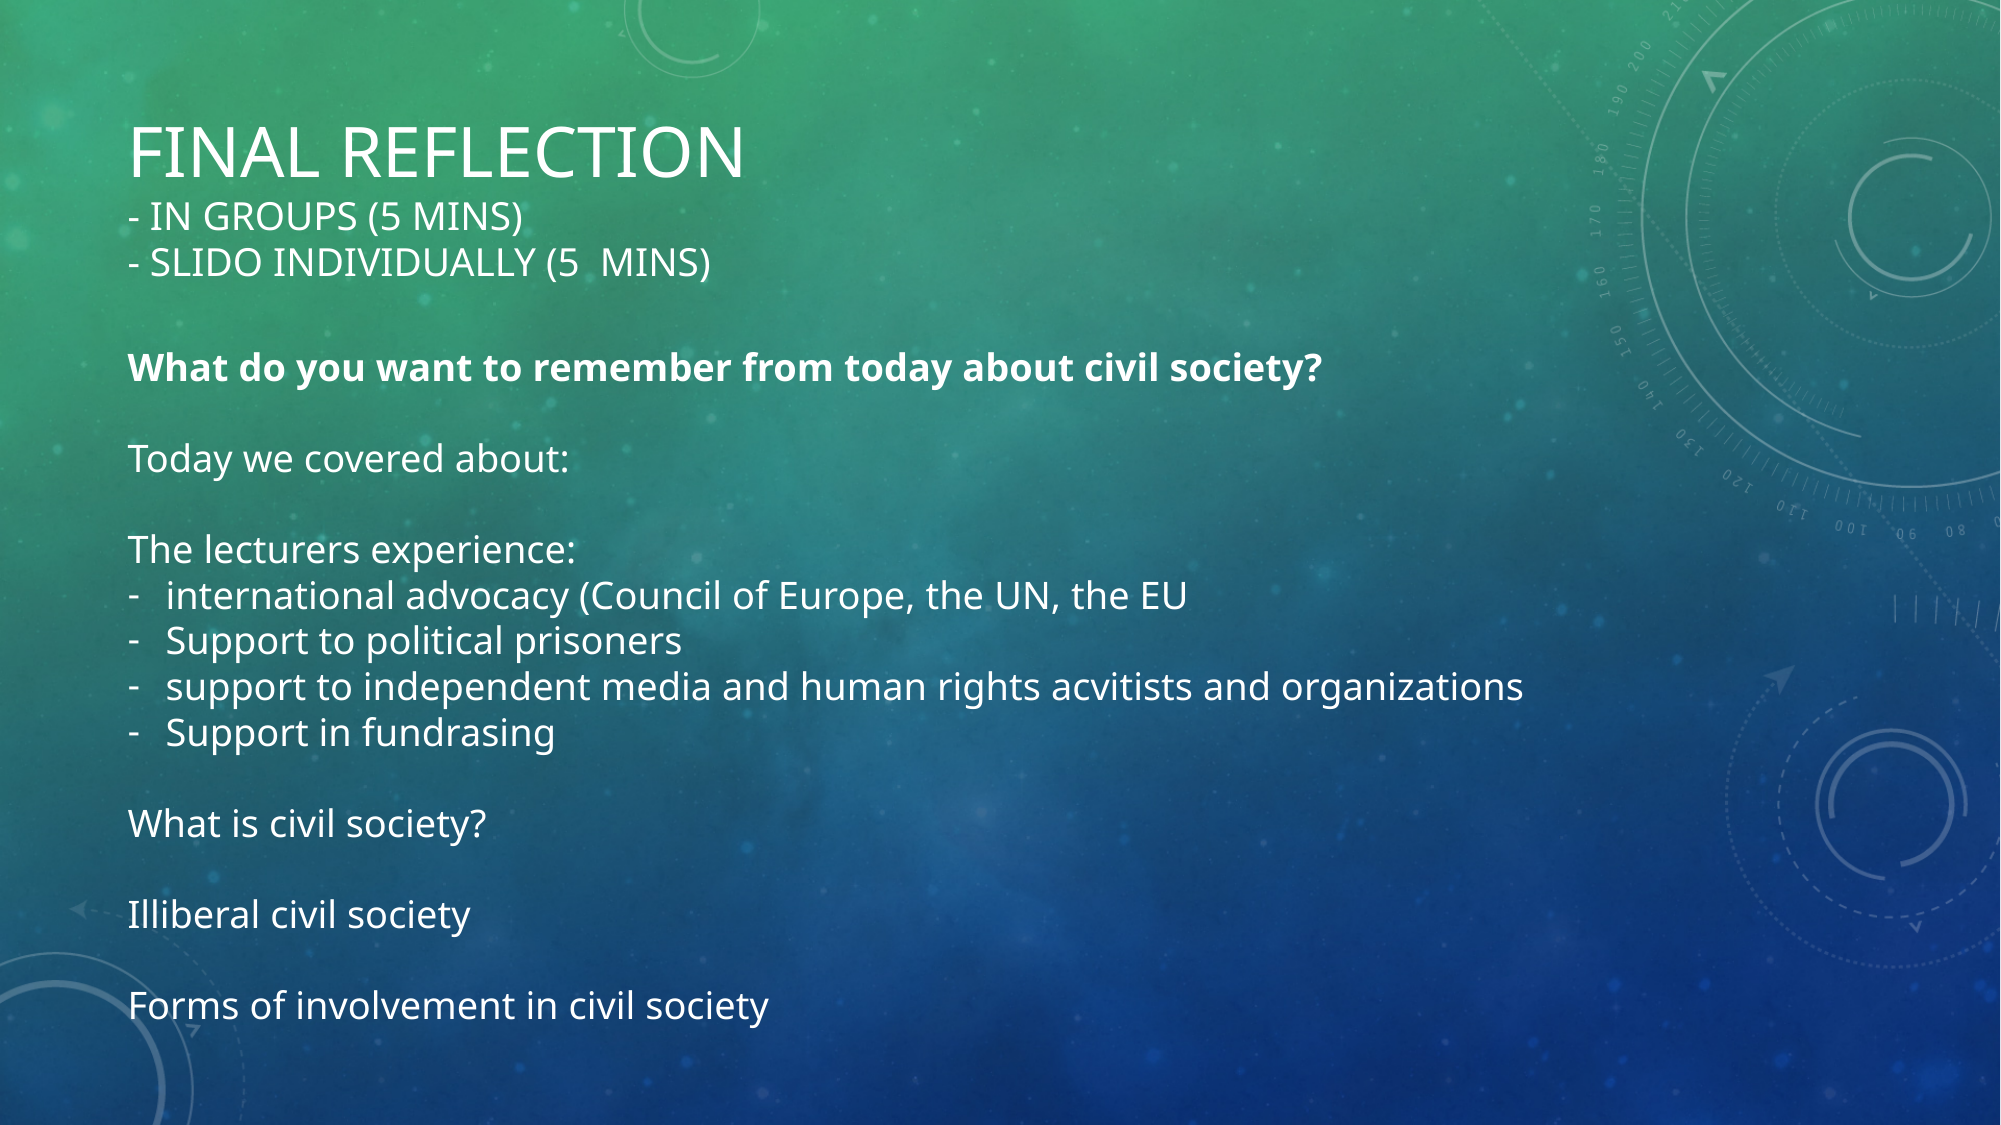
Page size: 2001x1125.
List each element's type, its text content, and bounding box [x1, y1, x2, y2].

list What do you want to remember from today about civil society? Today we covered about: The lecturers experience: international advocacy (Council of Europe, the UN, the EU Support to political prisoners support to independent media and human rights acvitists and organizations Support in fundrasing What is civil society? Illiberal civil society Forms of involvement in civil society [112, 286, 1775, 1039]
picture [0, 0, 2001, 1125]
title Final reflection - in groups (5 mins) - slido individually (5 mins) [112, 99, 1775, 286]
